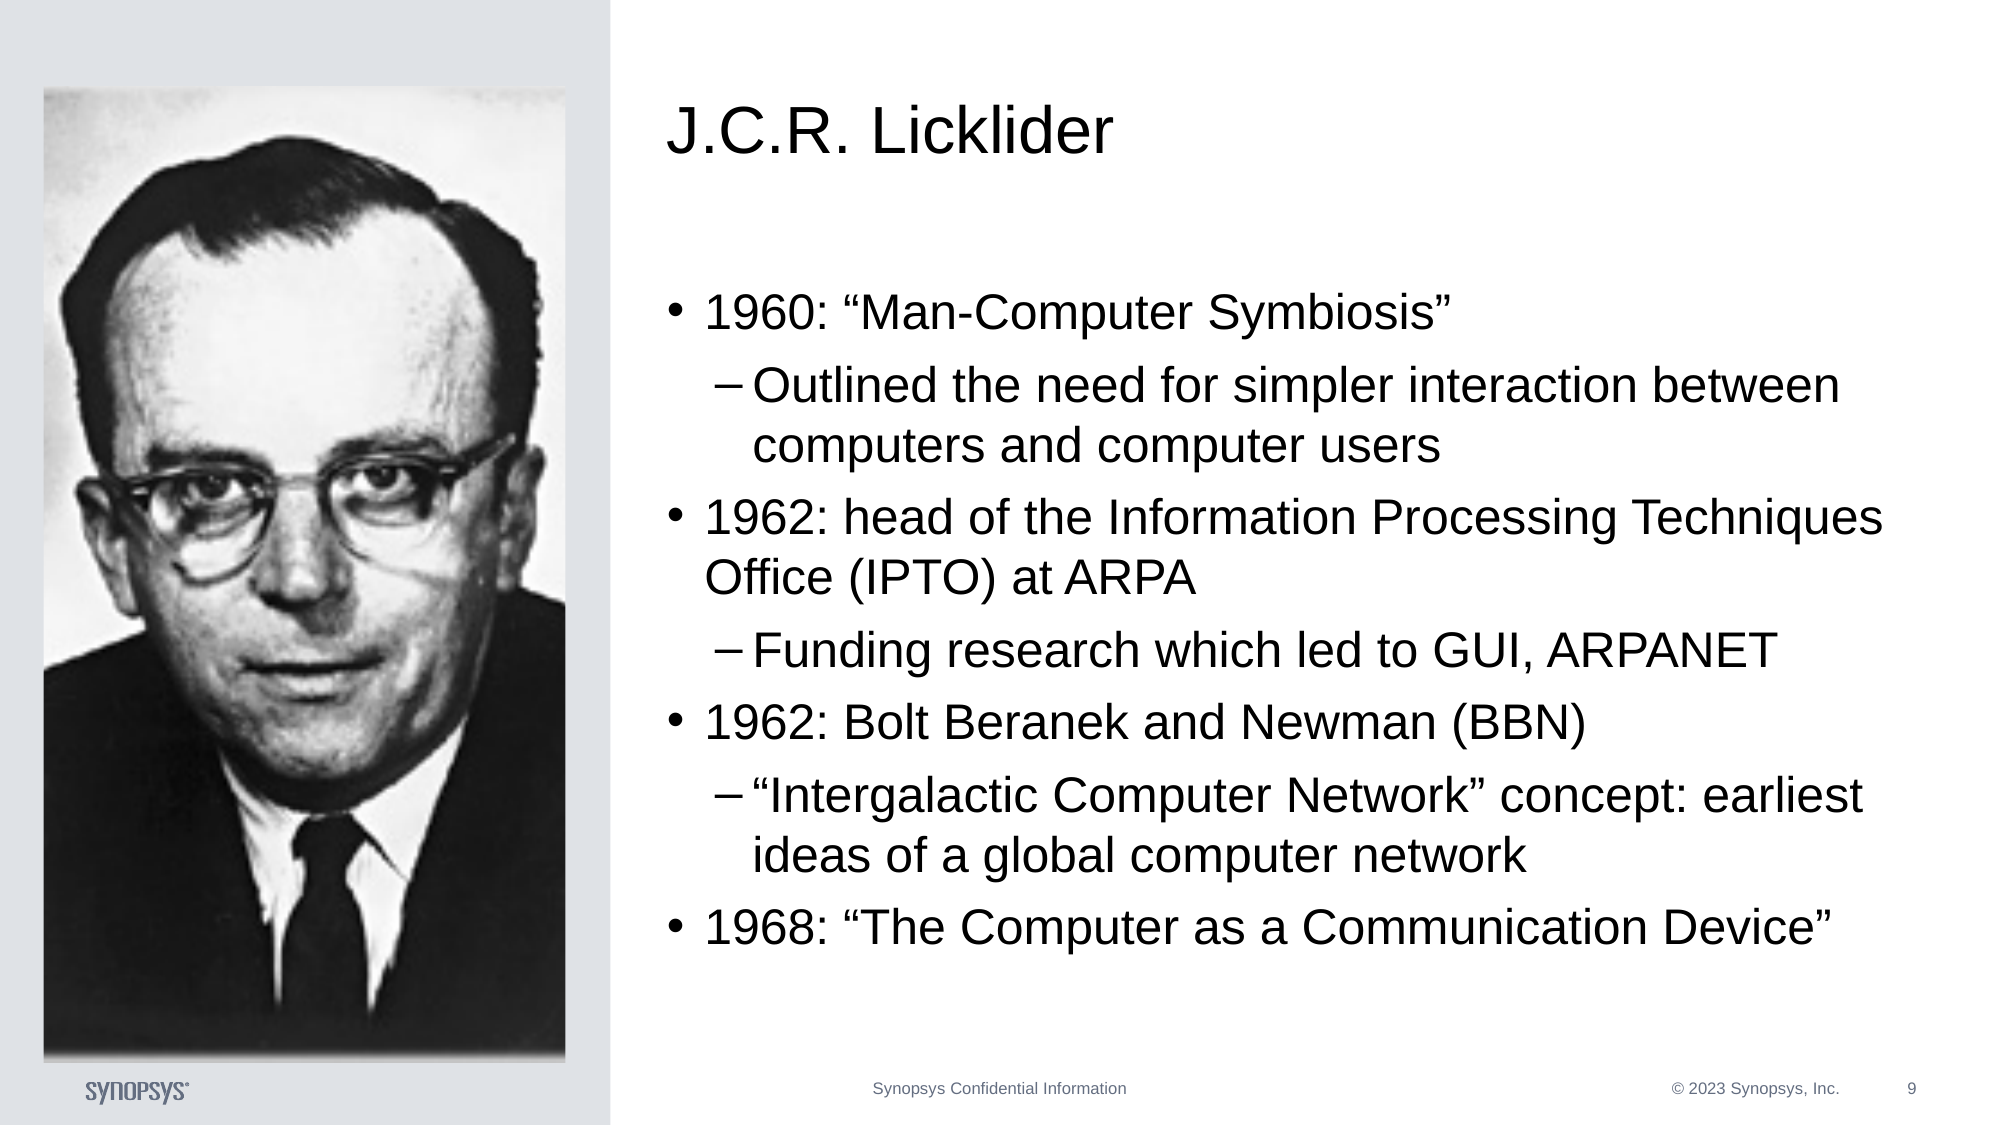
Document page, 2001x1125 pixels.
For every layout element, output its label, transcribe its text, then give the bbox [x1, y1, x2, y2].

list 1960: “Man-Computer Symbiosis” Outlined the need for simpler interaction between computers and computer users 1962: head of the Information Processing Techniques Office (IPTO) at ARPA Funding research which led to GUI, ARPANET 1962: Bolt Beranek and Newman (BBN) “Intergalactic Computer Network” concept: earliest ideas of a global computer network 1968: “The Computer as a Communication Device” [666, 279, 1914, 1062]
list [43, 86, 566, 1063]
footer Synopsys Confidential Information [663, 1070, 1337, 1106]
title J.C.R. Licklider [666, 86, 1914, 187]
